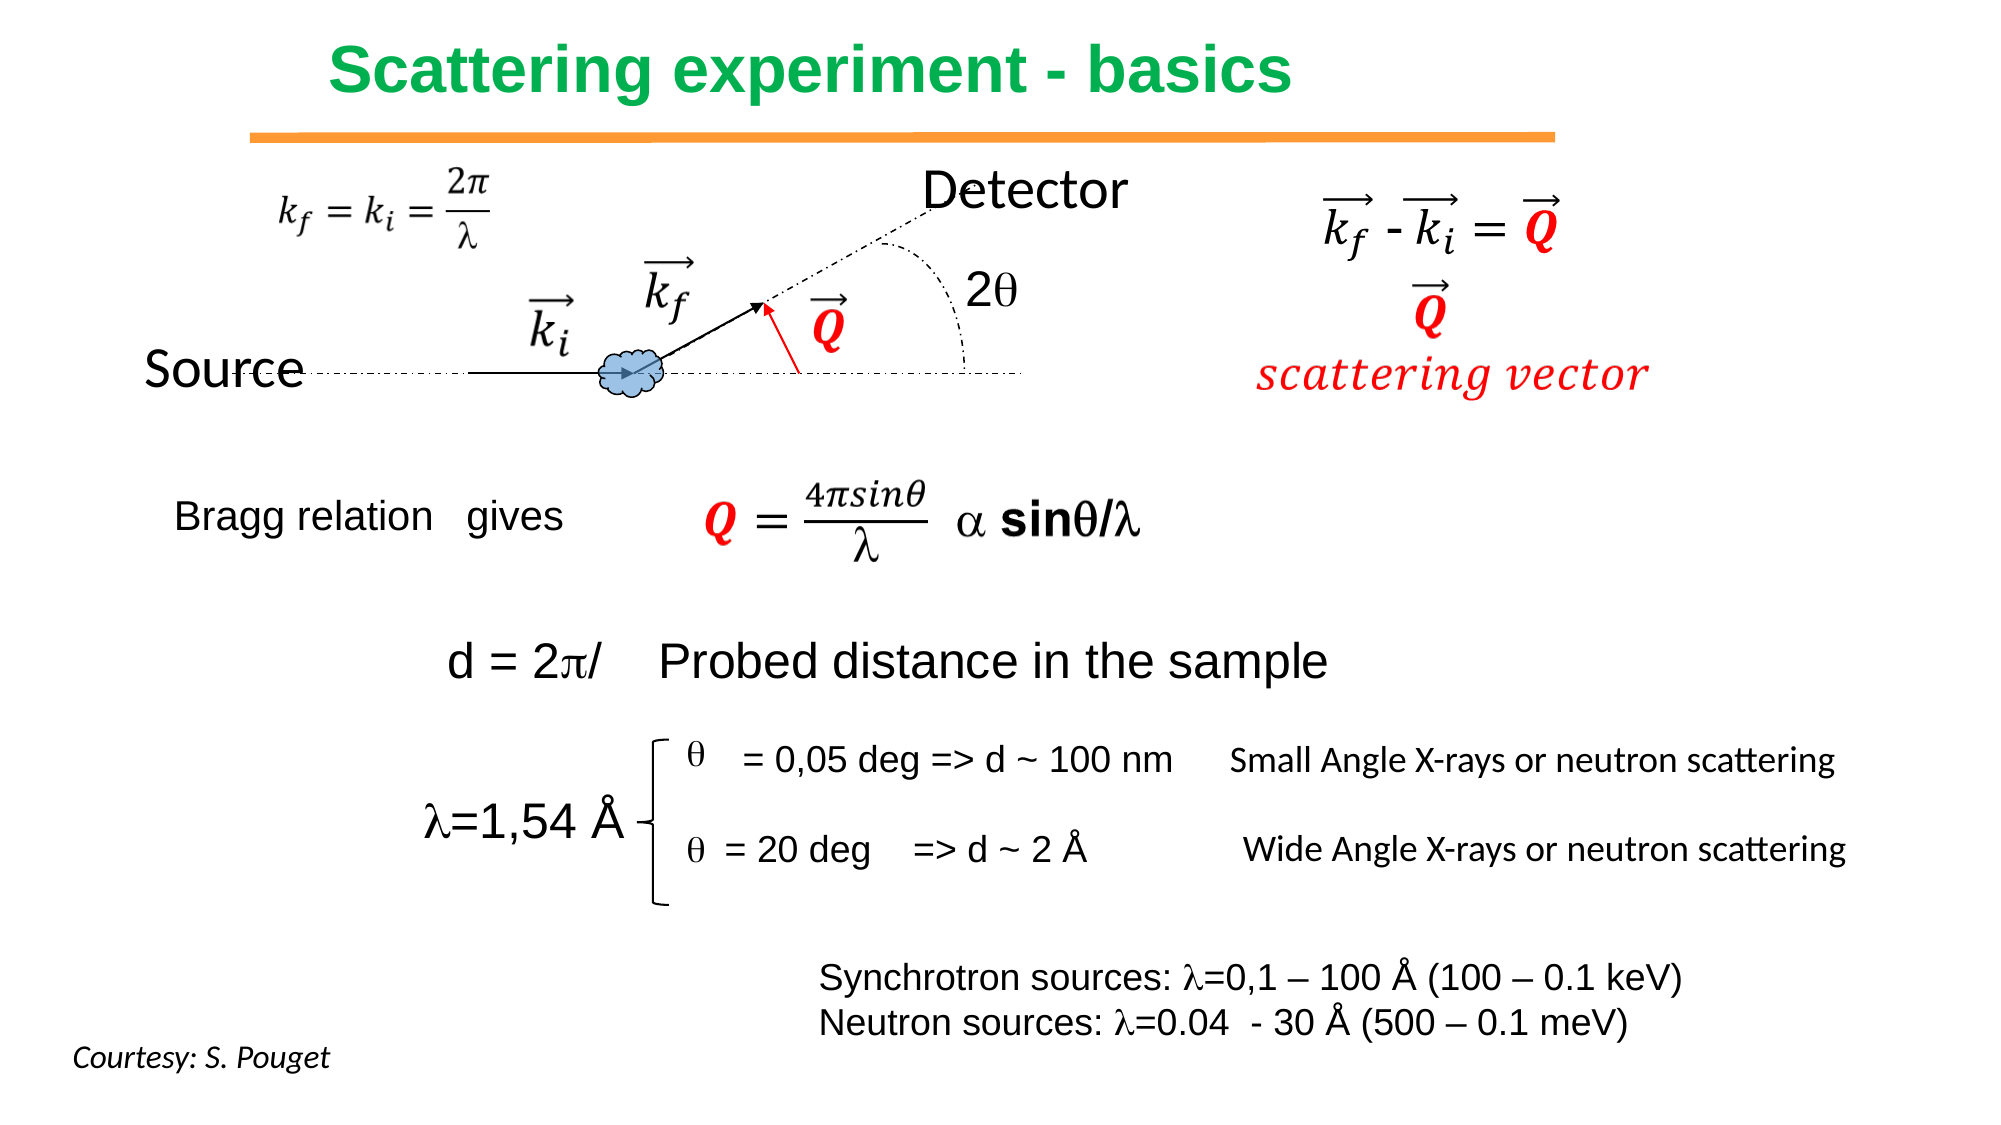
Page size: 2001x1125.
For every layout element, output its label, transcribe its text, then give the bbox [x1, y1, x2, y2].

text_box Scattering experiment - basics [294, 18, 1310, 114]
text_box Source [129, 322, 232, 407]
text_box [1307, 178, 1576, 266]
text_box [232, 184, 1036, 504]
text_box Synchrotron sources: l=0,1 – 100 Å (100 – 0.1 keV) Neutron sources: l=0.04 - 30 Å (500 – 0.1 meV) [803, 945, 1699, 1051]
text_box [687, 464, 1211, 570]
text_box = 0,05 deg => d ~ 100 nm q = 20 deg => d ~ 2 Å [671, 727, 1189, 878]
text_box Courtesy: S. Pouget [57, 1027, 354, 1083]
text_box [636, 738, 669, 906]
text_box [256, 155, 511, 184]
text_box Small Angle X-rays or neutron scattering [1214, 727, 1851, 788]
text_box Detector [908, 143, 1145, 228]
text_box l=1,54 Å [408, 780, 640, 856]
text_box [1209, 266, 1674, 411]
text_box Wide Angle X-rays or neutron scattering [1228, 816, 1863, 877]
